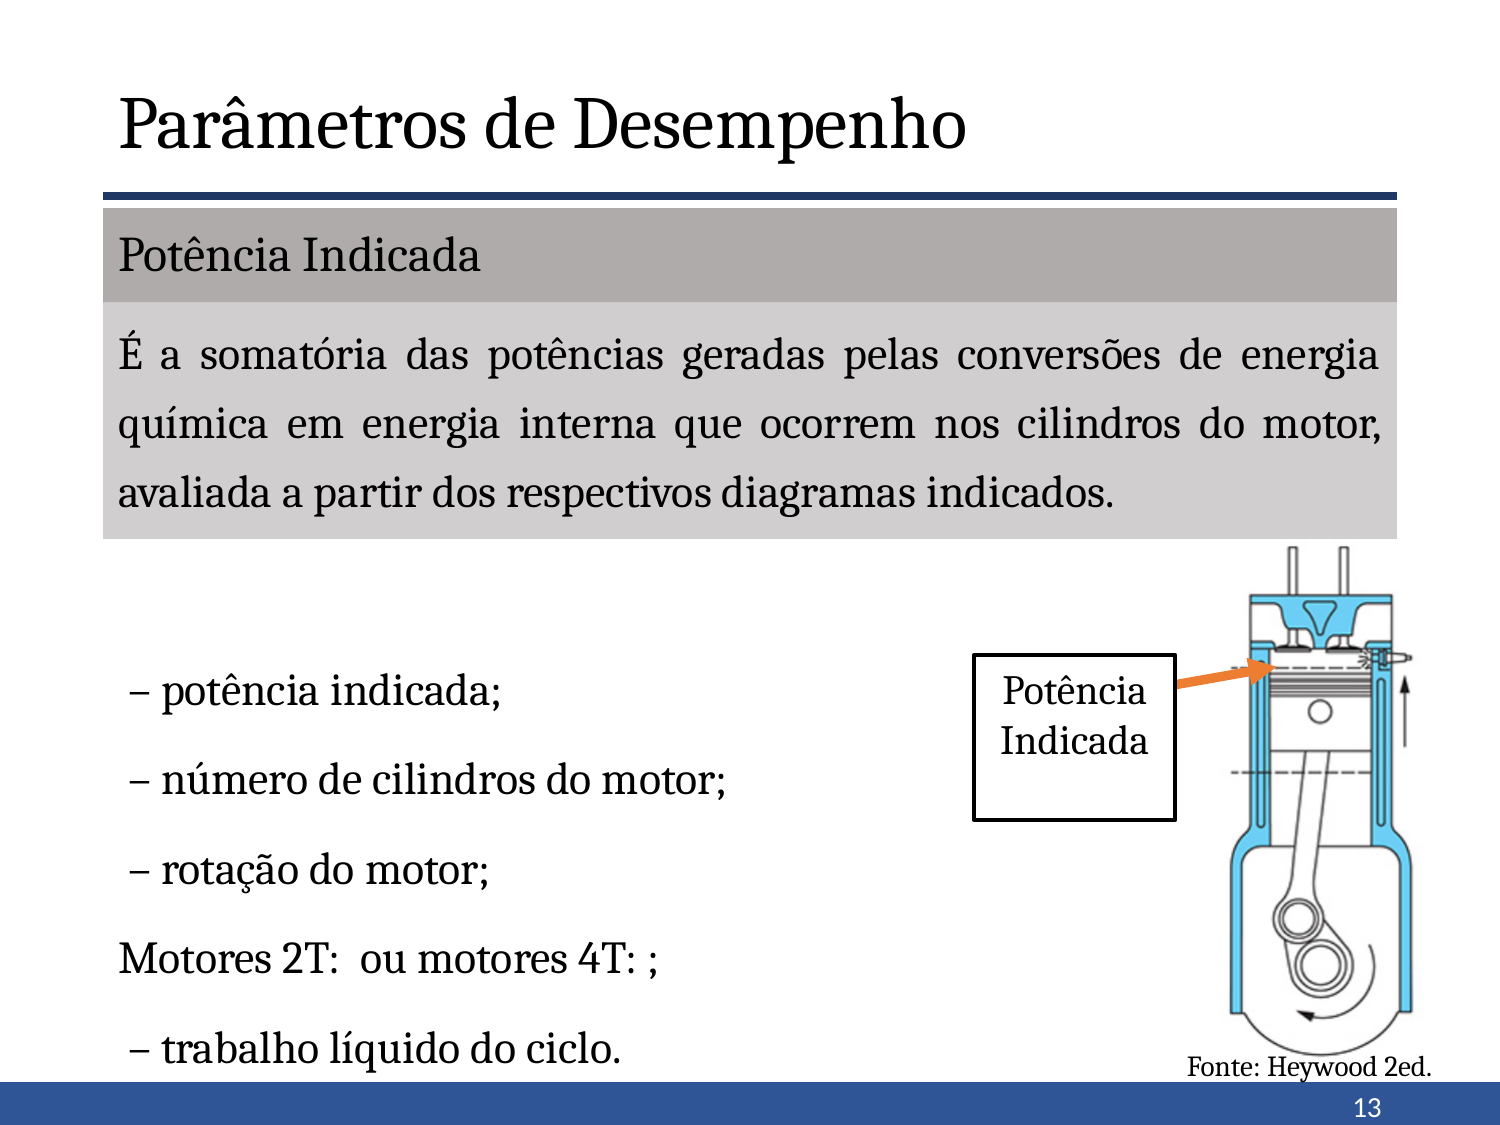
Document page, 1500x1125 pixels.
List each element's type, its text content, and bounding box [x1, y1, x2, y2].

picture [1210, 536, 1438, 1069]
title Parâmetros de Desempenho [103, 14, 1397, 208]
text_box Fonte: Heywood 2ed. [1151, 1039, 1468, 1090]
slide_number 13 [1059, 1082, 1397, 1125]
list É a somatória das potências geradas pelas conversões de energia química em energia interna que ocorrem nos cilindros do motor, avaliada a partir dos respectivos diagramas indicados. [103, 302, 1397, 539]
